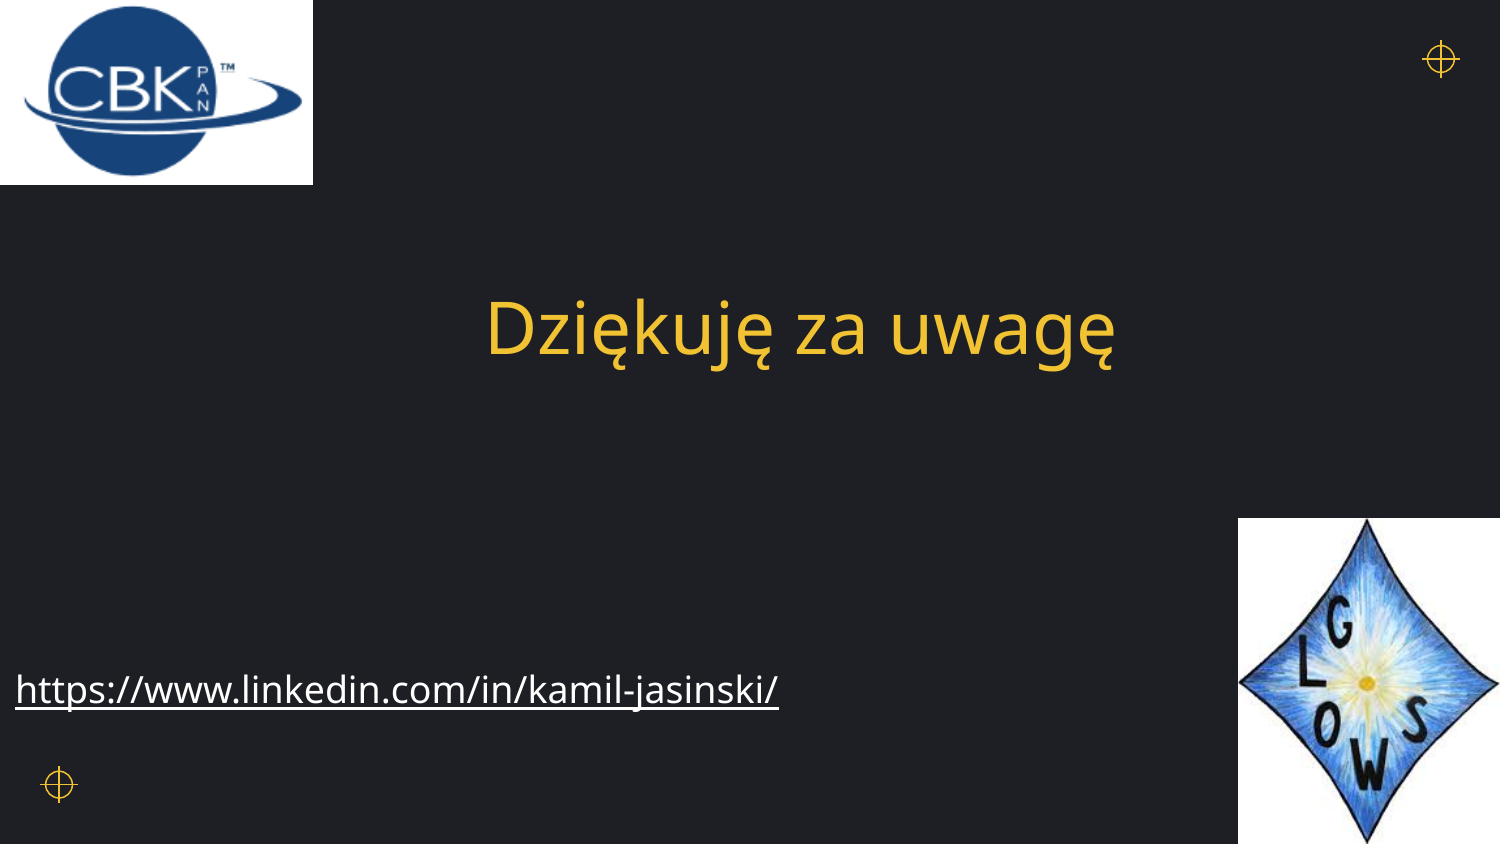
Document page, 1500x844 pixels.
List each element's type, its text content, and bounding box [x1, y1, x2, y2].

picture [1238, 517, 1500, 844]
subtitle https://www.linkedin.com/in/kamil-jasinski/ [0, 651, 1101, 810]
picture [0, 0, 313, 185]
title Dziękuję za uwagę [469, 192, 1250, 459]
